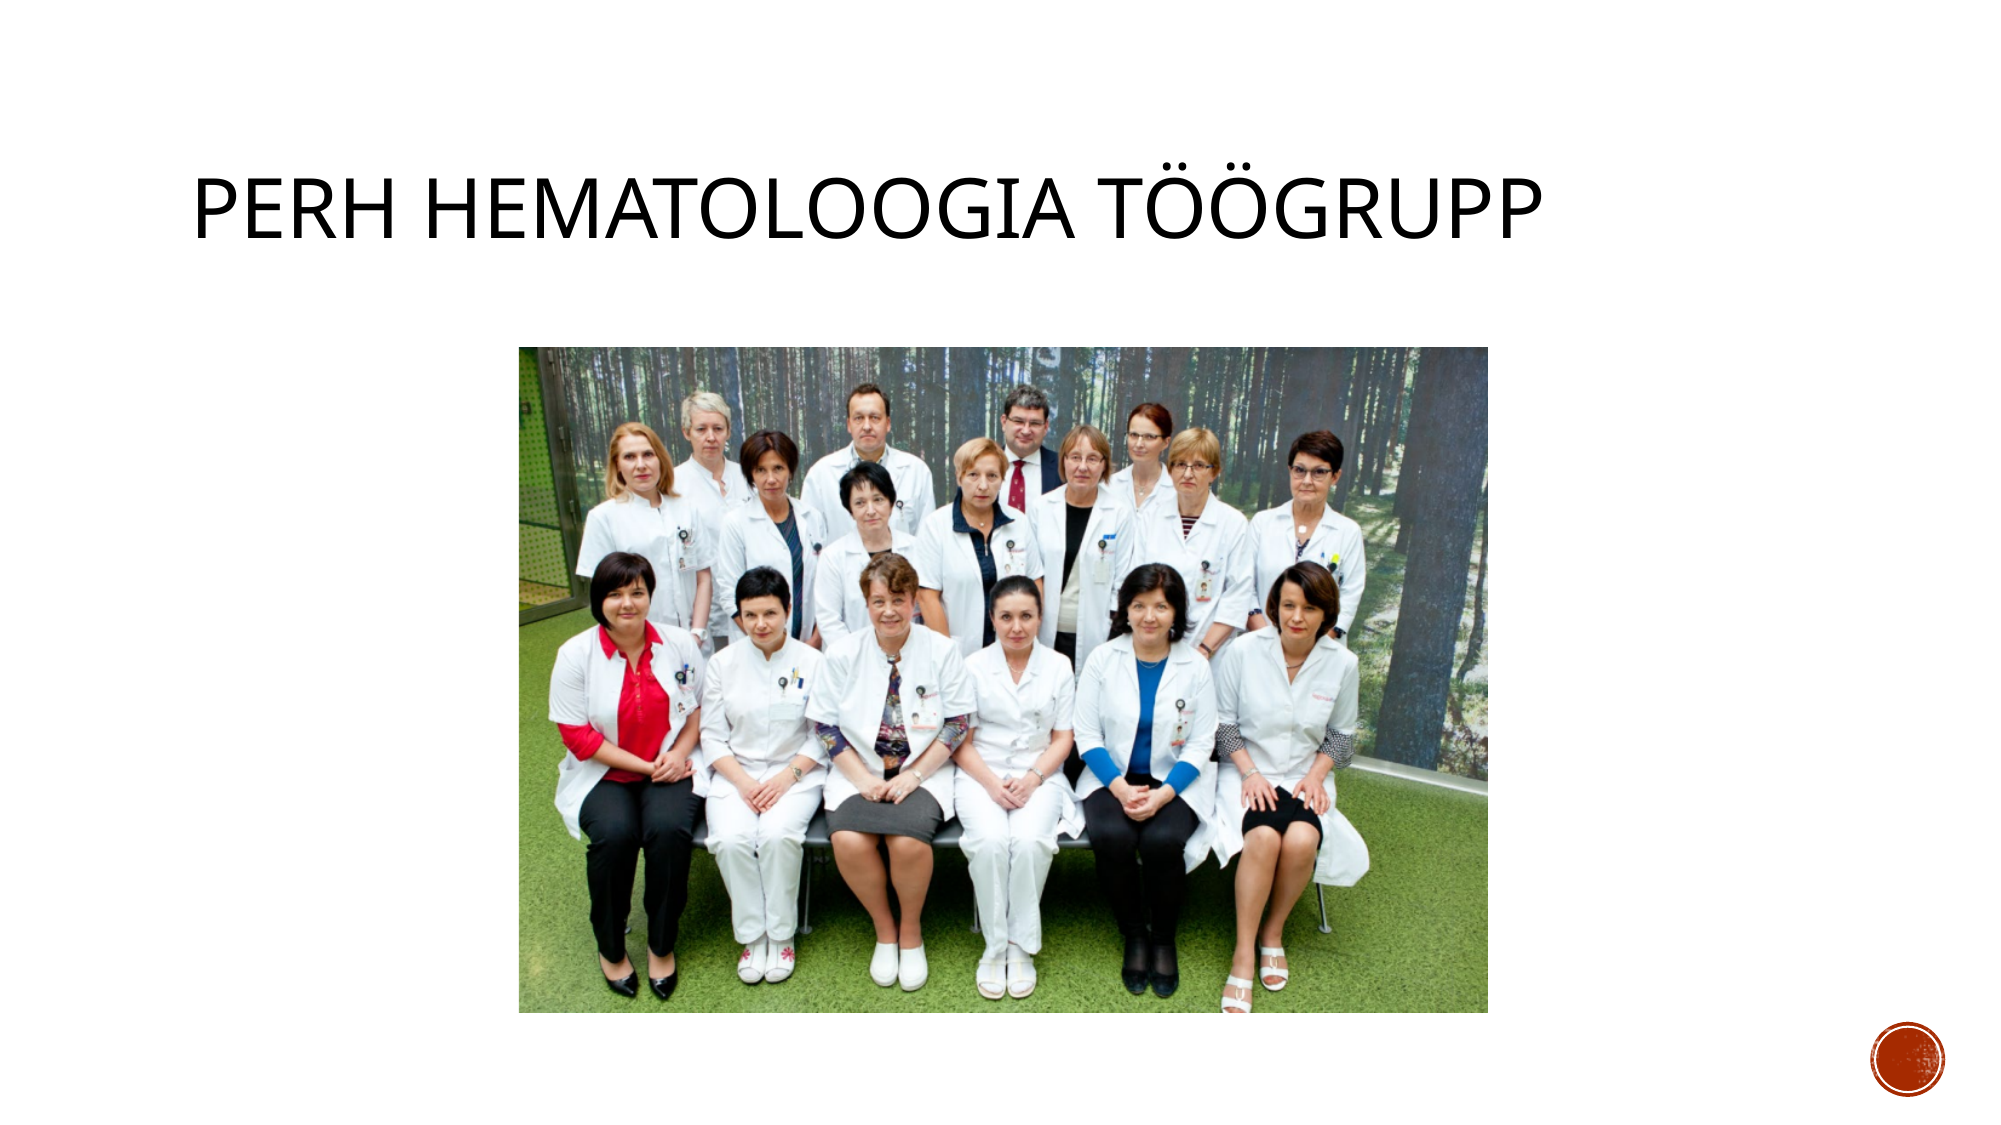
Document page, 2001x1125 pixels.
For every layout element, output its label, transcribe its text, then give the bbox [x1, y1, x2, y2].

title PERH hematoloogia töögrupp [175, 79, 1826, 344]
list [516, 351, 1486, 1010]
